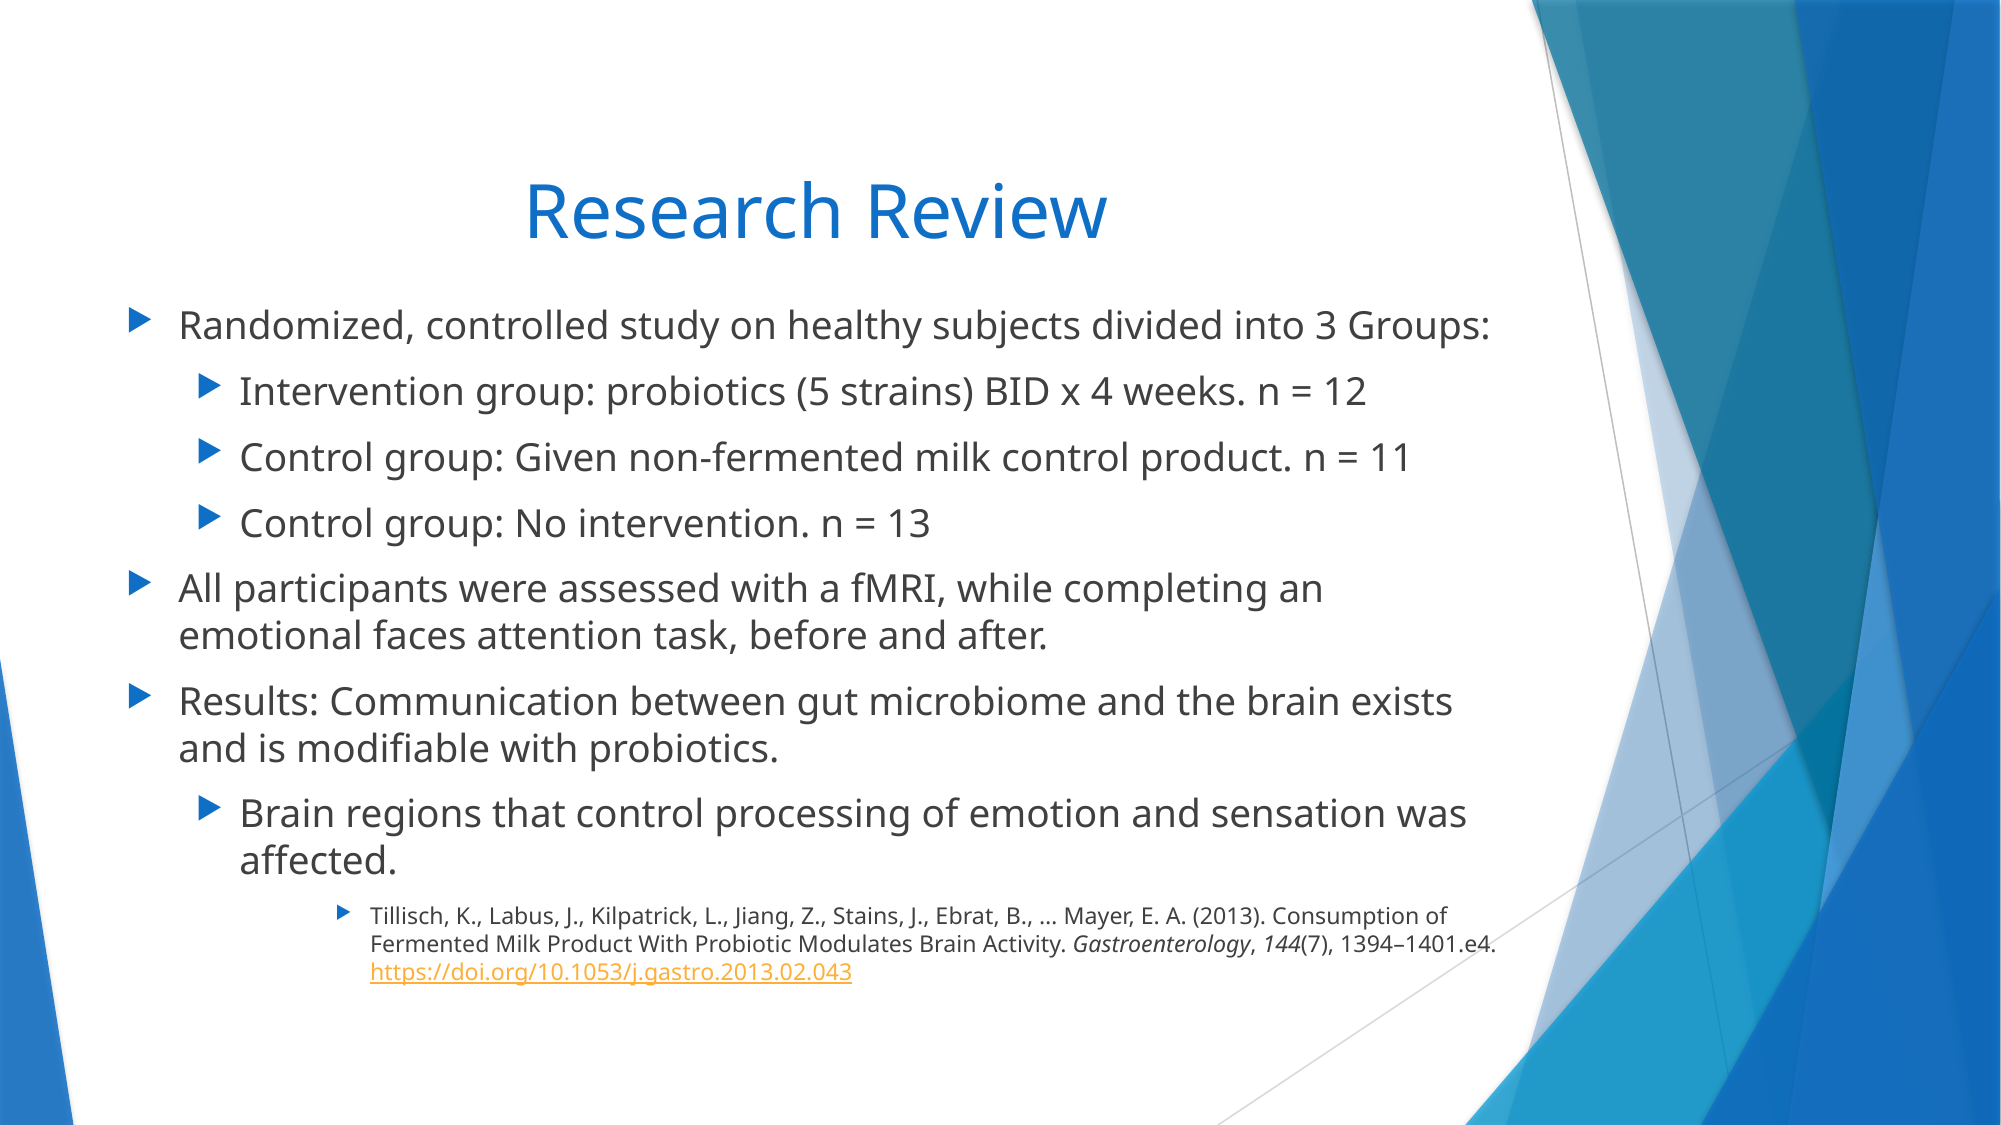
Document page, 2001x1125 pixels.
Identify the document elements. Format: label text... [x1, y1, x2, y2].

title Research Review [111, 99, 1522, 293]
list Randomized, controlled study on healthy subjects divided into 3 Groups: Intervention group: probiotics (5 strains) BID x 4 weeks. n = 12 Control group: Given non-fermented milk control product. n = 11 Control group: No intervention. n = 13 All participants were assessed with a fMRI, while completing an emotional faces attention task, before and after. Results: Communication between gut microbiome and the brain exists and is modifiable with probiotics. Brain regions that control processing of emotion and sensation was affected. Tillisch, K., Labus, J., Kilpatrick, L., Jiang, Z., Stains, J., Ebrat, B., … Mayer, E. A. (2013). Consumption of Fermented Milk Product With Probiotic Modulates Brain Activity. Gastroenterology, 144(7), 1394–1401.e4. https://doi.org/10.1053/j.gastro.2013.02.043 [111, 293, 1522, 1048]
